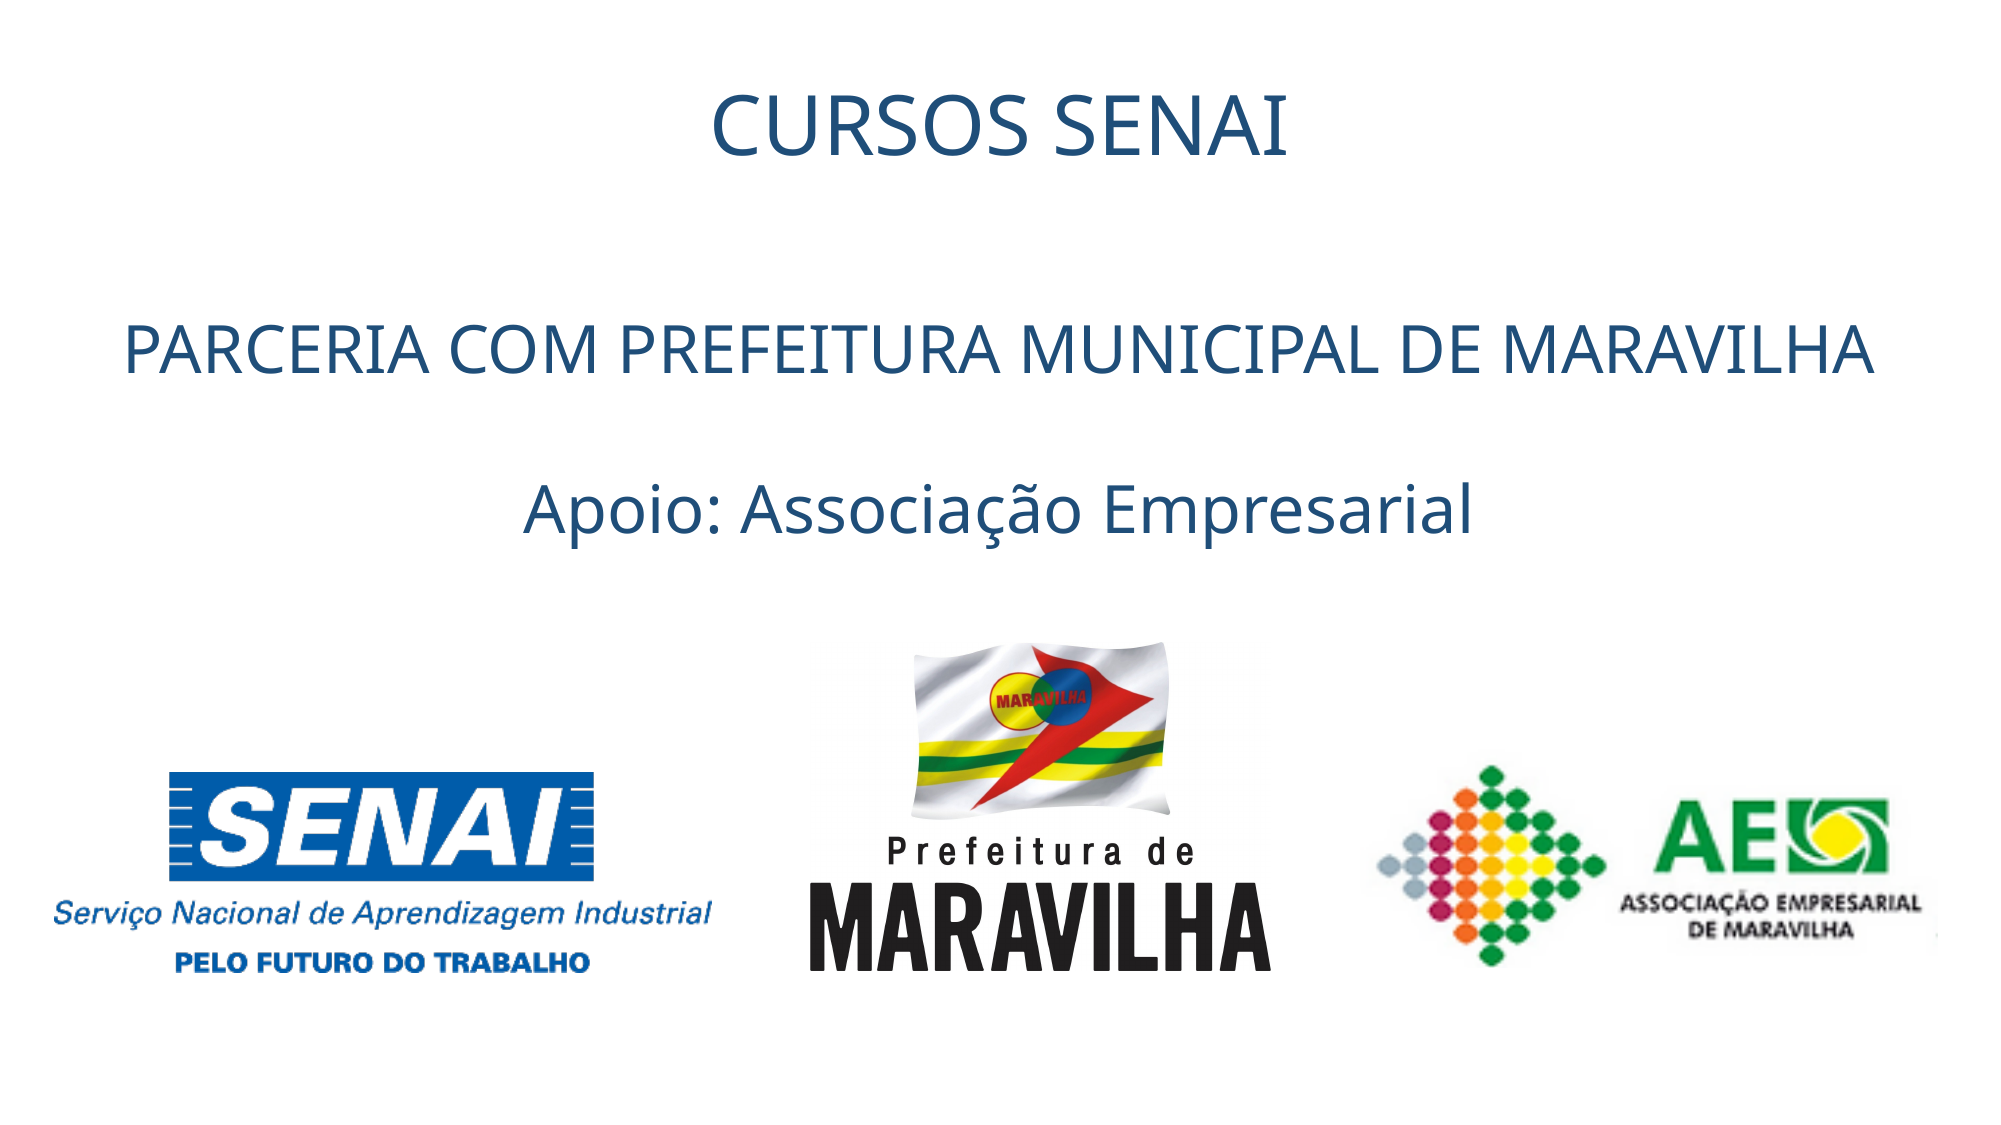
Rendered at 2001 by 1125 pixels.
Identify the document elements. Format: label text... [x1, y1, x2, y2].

picture [1360, 744, 1938, 968]
text_box CURSOS SENAI PARCERIA COM PREFEITURA MUNICIPAL DE MARAVILHA Apoio: Associação Empresarial [108, 65, 1892, 555]
picture [54, 772, 712, 973]
picture [810, 642, 1271, 971]
